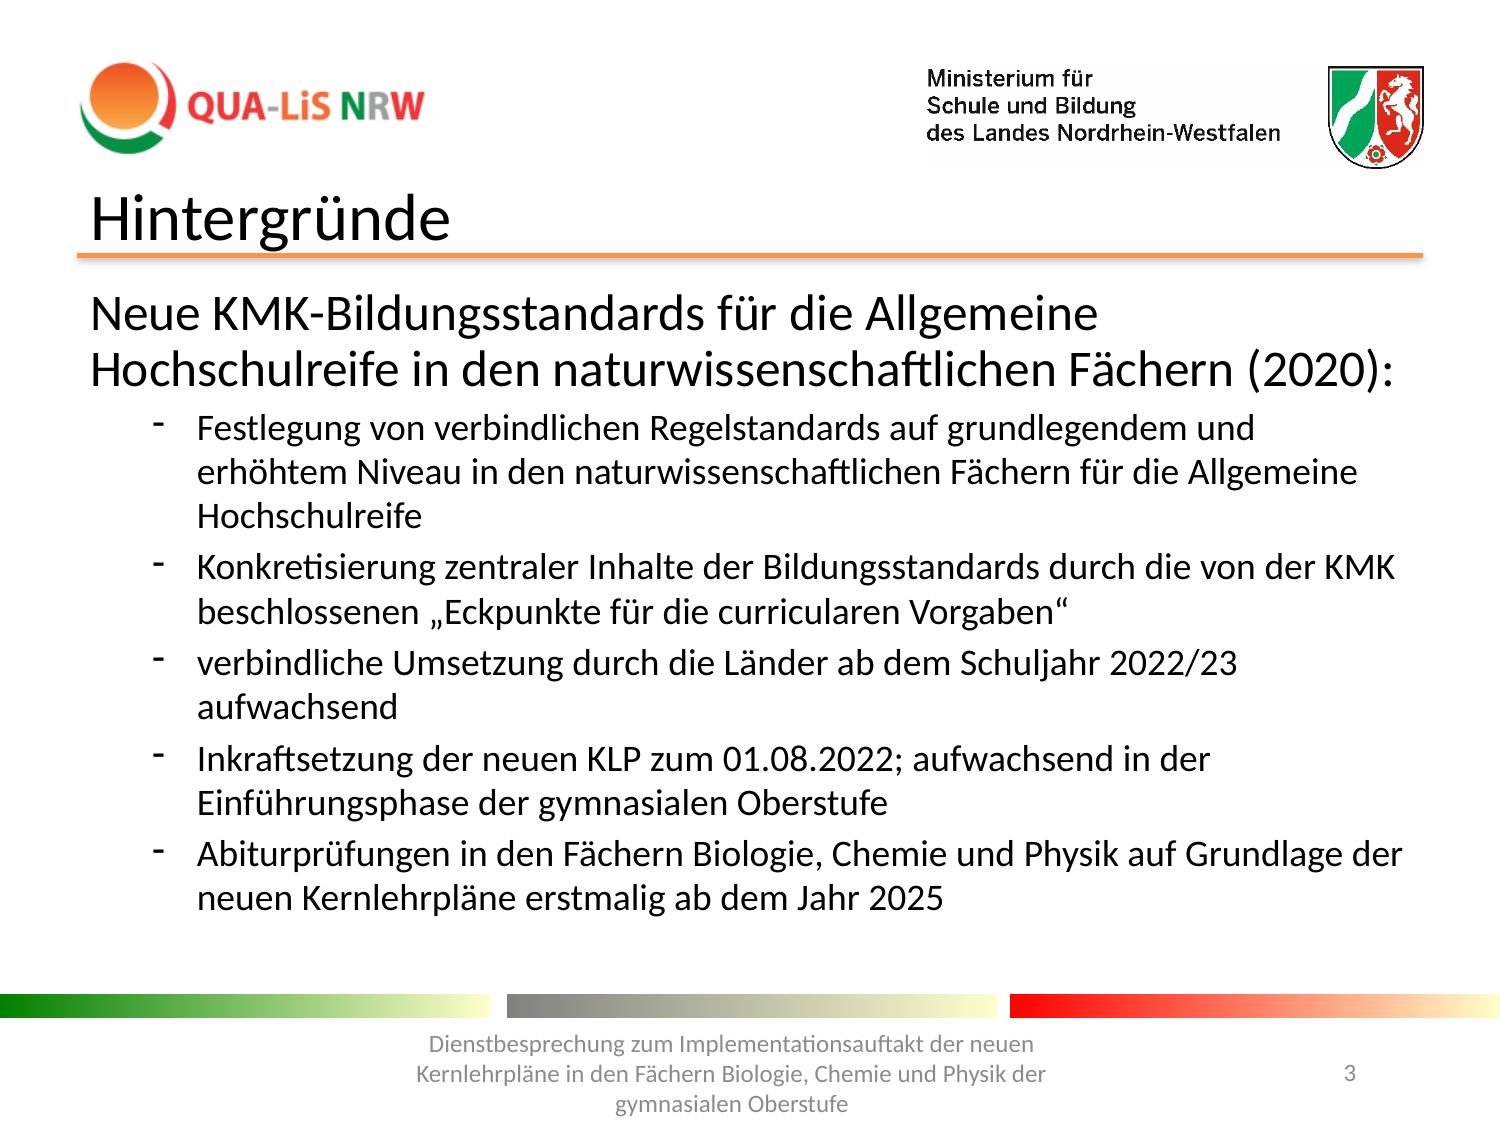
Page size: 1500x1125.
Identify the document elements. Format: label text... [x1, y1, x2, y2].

picture [77, 55, 431, 158]
picture [927, 66, 1424, 169]
title Hintergründe [75, 184, 1425, 244]
list Neue KMK-Bildungsstandards für die Allgemeine Hochschulreife in den naturwissenschaftlichen Fächern (2020): Festlegung von verbindlichen Regelstandards auf grundlegendem und erhöhtem Niveau in den naturwissenschaftlichen Fächern für die Allgemeine Hochschulreife Konkretisierung zentraler Inhalte der Bildungsstandards durch die von der KMK beschlossenen „Eckpunkte für die curricularen Vorgaben“ verbindliche Umsetzung durch die Länder ab dem Schuljahr 2022/23 aufwachsend Inkraftsetzung der neuen KLP zum 01.08.2022; aufwachsend in der Einführungsphase der gymnasialen Oberstufe Abiturprüfungen in den Fächern Biologie, Chemie und Physik auf Grundlage der neuen Kernlehrpläne erstmalig ab dem Jahr 2025 [75, 278, 1425, 969]
text_box 3 [1328, 1049, 1425, 1110]
footer Dienstbesprechung zum Implementationsauftakt der neuen Kernlehrpläne in den Fächern Biologie, Chemie und Physik der gymnasialen Oberstufe [360, 1030, 1105, 1115]
